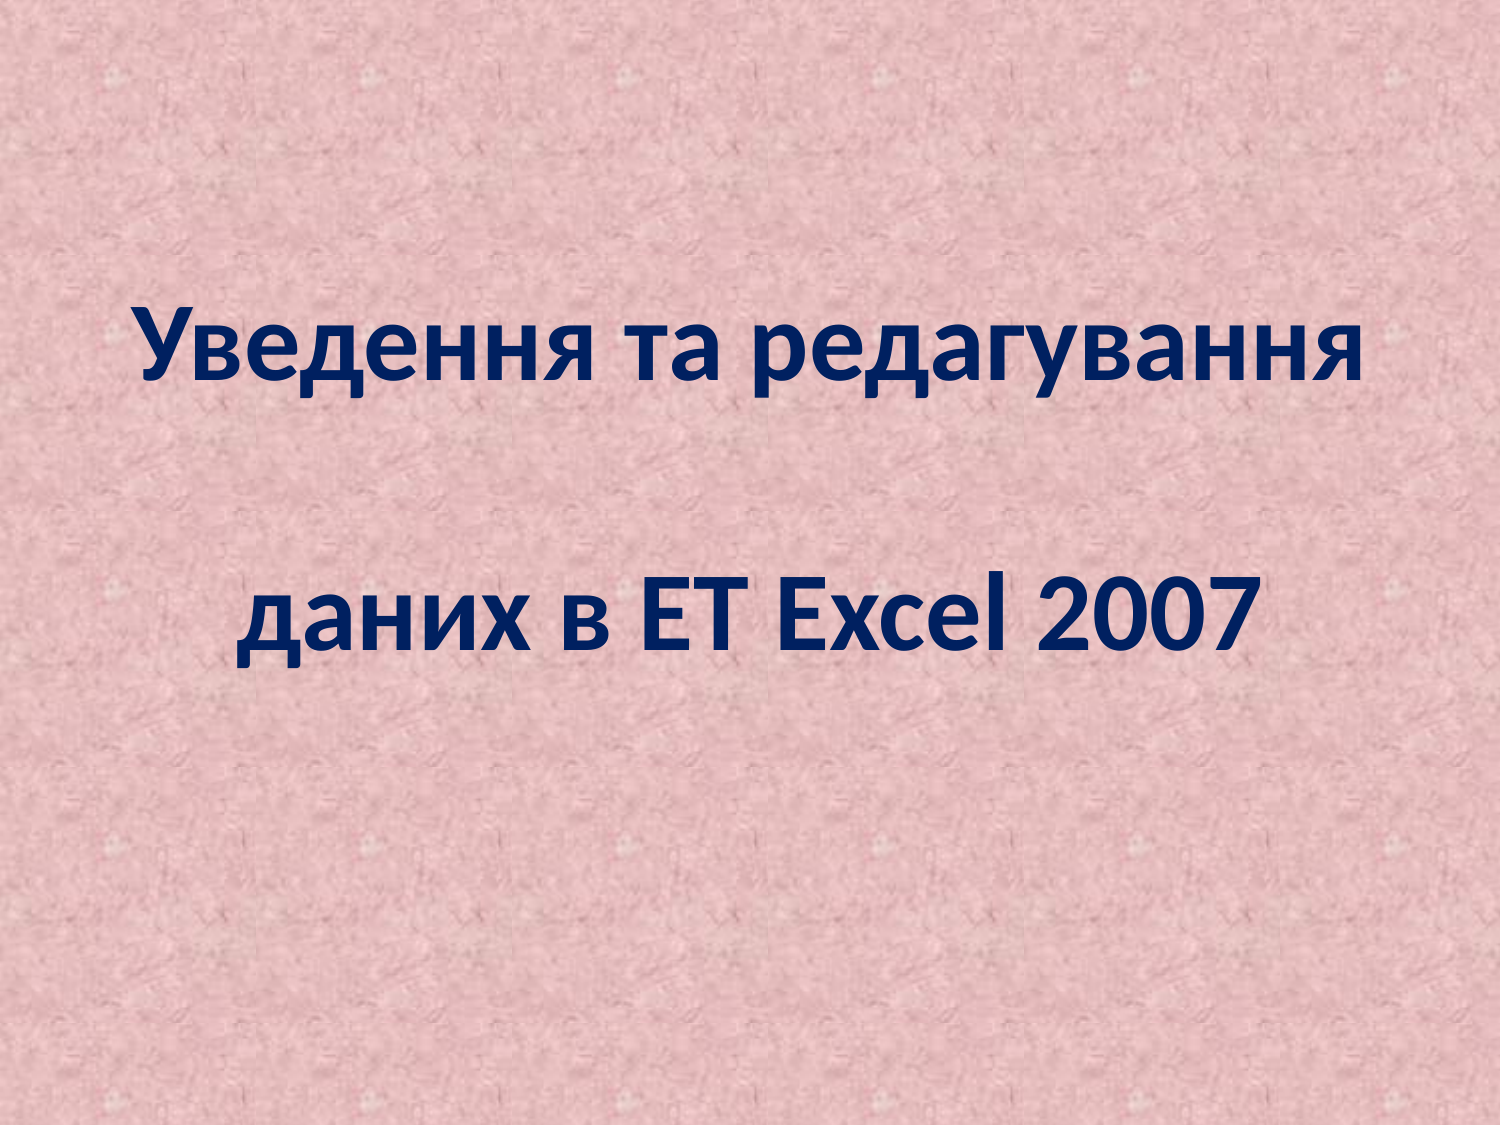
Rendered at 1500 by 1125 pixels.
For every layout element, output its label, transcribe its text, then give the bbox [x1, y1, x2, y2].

picture [0, 0, 1500, 1125]
title Уведення та редагування даних в ЕТ Excel 2007 [112, 349, 1388, 591]
